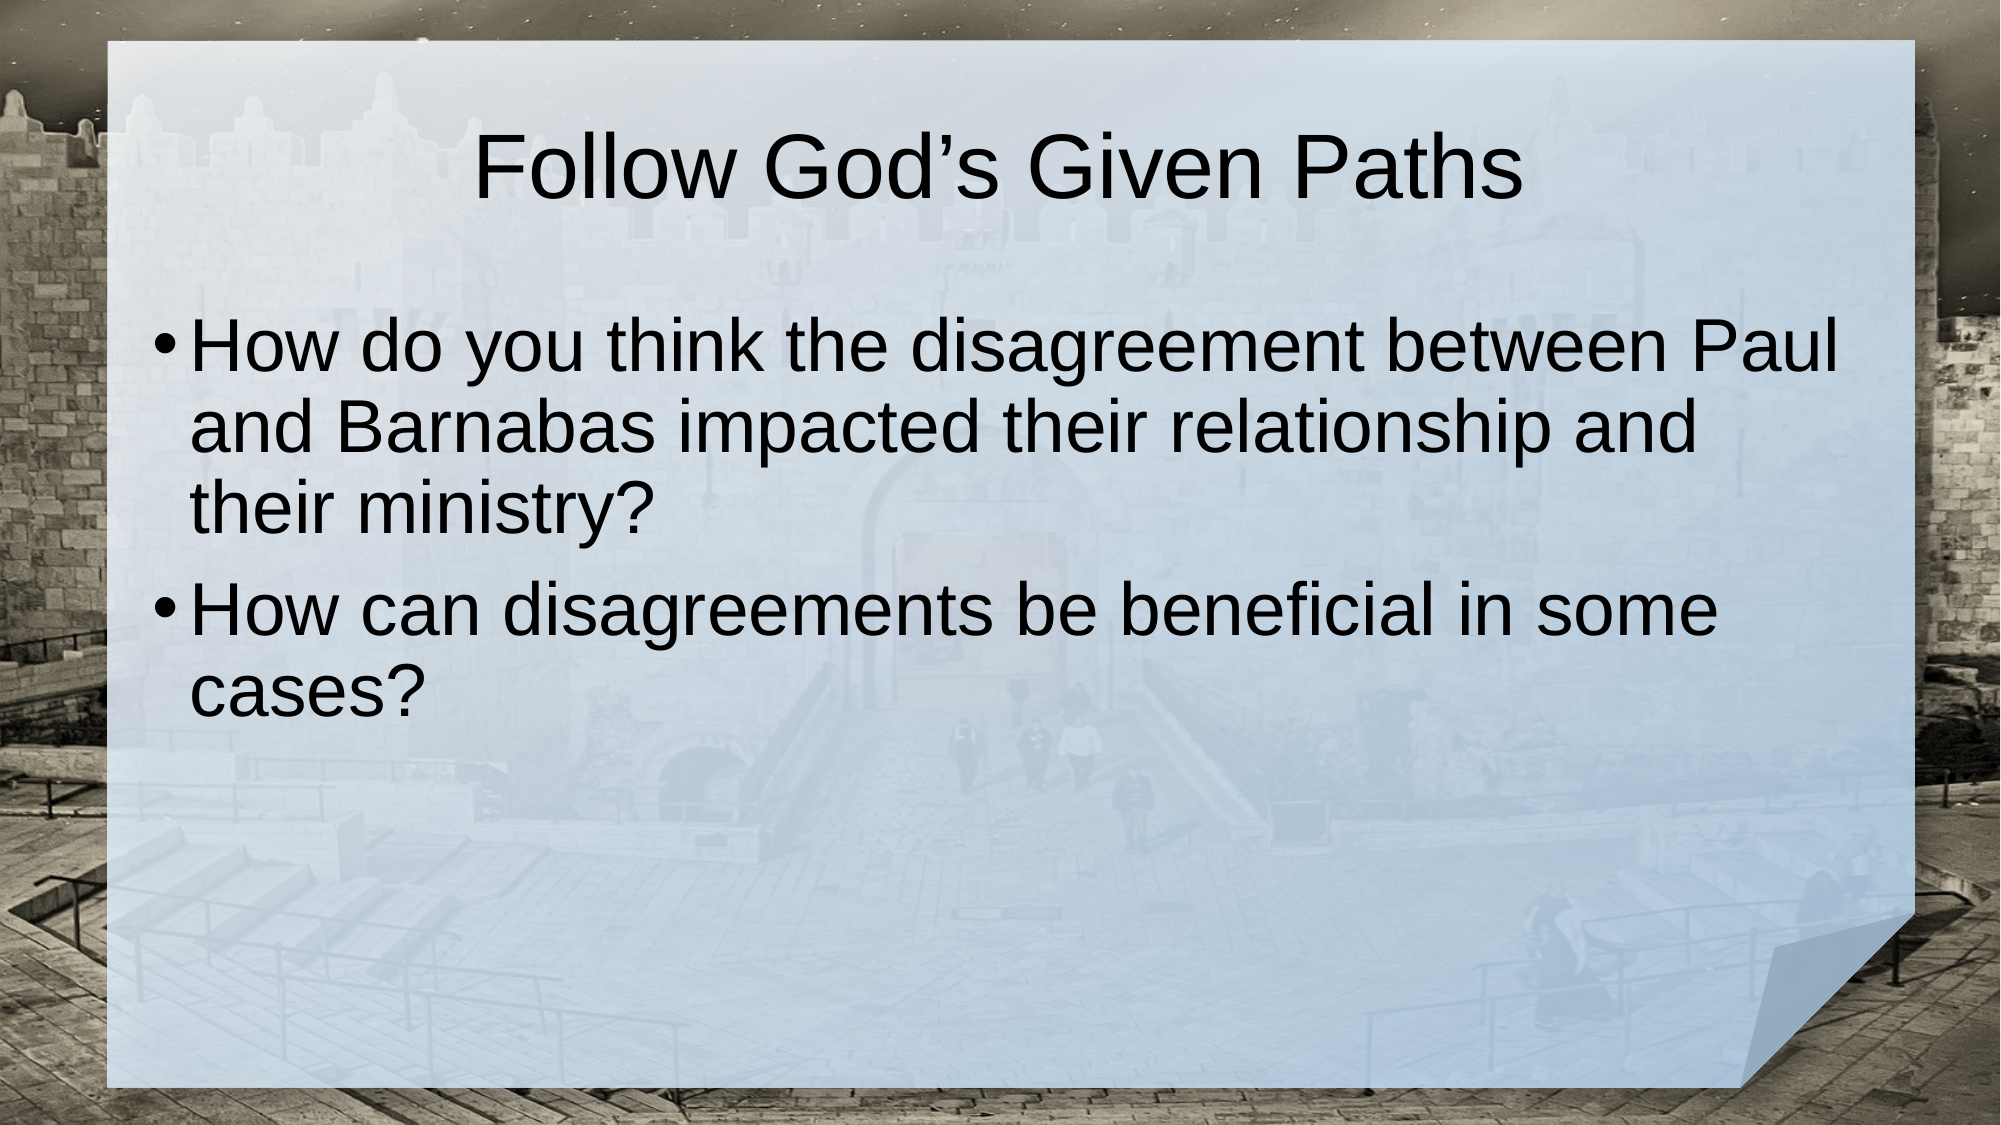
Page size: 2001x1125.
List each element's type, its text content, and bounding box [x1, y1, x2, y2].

title Follow God’s Given Paths [137, 59, 1863, 278]
picture [0, 0, 2001, 1125]
list How do you think the disagreement between Paul and Barnabas impacted their relationship and their ministry? How can disagreements be beneficial in some cases? [137, 299, 1863, 1014]
